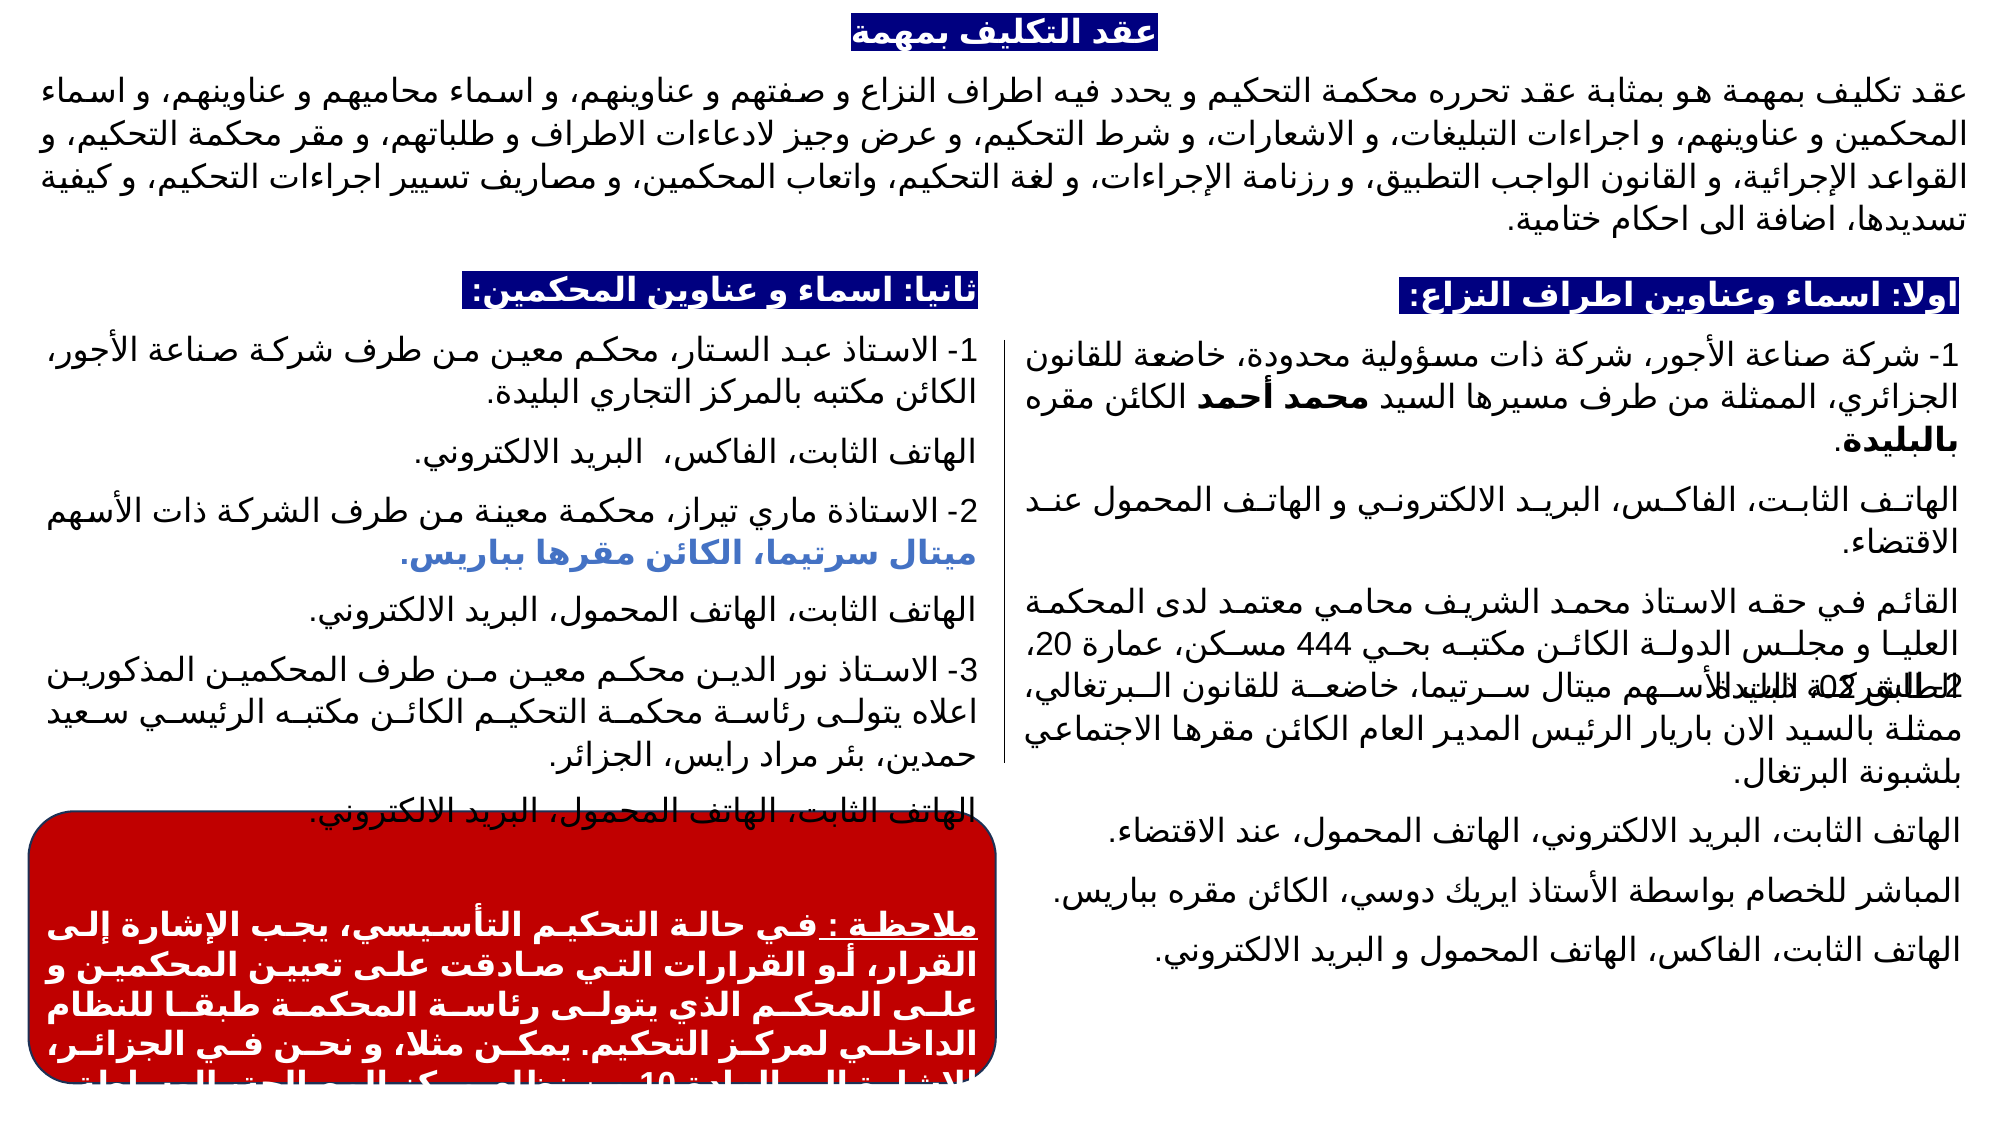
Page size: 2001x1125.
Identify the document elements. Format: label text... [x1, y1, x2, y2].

text_box [27, 839, 31, 1056]
text_box ثانيا: اسماء و عناوين المحكمين: 1- الاستاذ عبد الستار، محكم معين من طرف شركة صناعة الأجور، الكائن مكتبه بالمركز التجاري البليدة. الهاتف الثابت، الفاكس، البريد الالكتروني. 2- الاستاذة ماري تيراز، محكمة معينة من طرف الشركة ذات الأسهم ميتال سرتيما، الكائن مقرها بباريس. الهاتف الثابت، الهاتف المحمول، البريد الالكتروني. 3- الاستاذ نور الدين محكم معين من طرف المحكمين المذكورين اعلاه يتولى رئاسة محكمة التحكيم الكائن مكتبه الرئيسي سعيد حمدين، بئر مراد رايس، الجزائر. الهاتف الثابت، الهاتف المحمول، البريد الالكتروني. ملاحظة : في حالة التحكيم التأسيسي، يجب الإشارة إلى القرار، أو القرارات التي صادقت على تعيين المحكمين و على المحكم الذي يتولى رئاسة المحكمة طبقا للنظام الداخلي لمركز التحكيم. يمكن مثلا، و نحن في الجزائر، الإشارة إلى المادة 10 من نظام مركز المصالحة، الوساطة و التحكيم للغرفة الجزائرية للتجارة و الصناعة. إذا كان التحكيم يتم وفقا لهذا النظام. [31, 258, 993, 1125]
text_box 2- الشركة ذات الأسهم ميتال سرتيما، خاضعة للقانون البرتغالي، ممثلة بالسيد الان باريار الرئيس المدير العام الكائن مقرها الاجتماعي بلشبونة البرتغال. الهاتف الثابت، البريد الالكتروني، الهاتف المحمول، عند الاقتضاء. المباشر للخصام بواسطة الأستاذ ايريك دوسي، الكائن مقره بباريس. الهاتف الثابت، الفاكس، الهاتف المحمول و البريد الالكتروني. [1008, 595, 1978, 1095]
text_box اولا: اسماء وعناوين اطراف النزاع: 1- شركة صناعة الأجور، شركة ذات مسؤولية محدودة، خاضعة للقانون الجزائري، الممثلة من طرف مسيرها السيد محمد أحمد الكائن مقره بالبليدة. الهاتف الثابت، الفاكس، البريد الالكتروني و الهاتف المحمول عند الاقتضاء. القائم في حقه الاستاذ محمد الشريف محامي معتمد لدى المحكمة العليا و مجلس الدولة الكائن مكتبه بحي 444 مسكن، عمارة 20، الطابق 02، البليدة. [1009, 263, 1975, 595]
text_box عقد التكليف بمهمة عقد تكليف بمهمة هو بمثابة عقد تحرره محكمة التحكيم و يحدد فيه اطراف النزاع و صفتهم و عناوينهم، و اسماء محاميهم و عناوينهم، و اسماء المحكمين و عناوينهم، و اجراءات التبليغات، و الاشعارات، و شرط التحكيم، و عرض وجيز لادعاءات الاطراف و طلباتهم، و مقر محكمة التحكيم، و القواعد الإجرائية، و القانون الواجب التطبيق، و رزنامة الإجراءات، و لغة التحكيم، واتعاب المحكمين، و مصاريف تسيير اجراءات التحكيم، و كيفية تسديدها، اضافة الى احكام ختامية. [25, 0, 1983, 245]
text_box [993, 838, 997, 1057]
